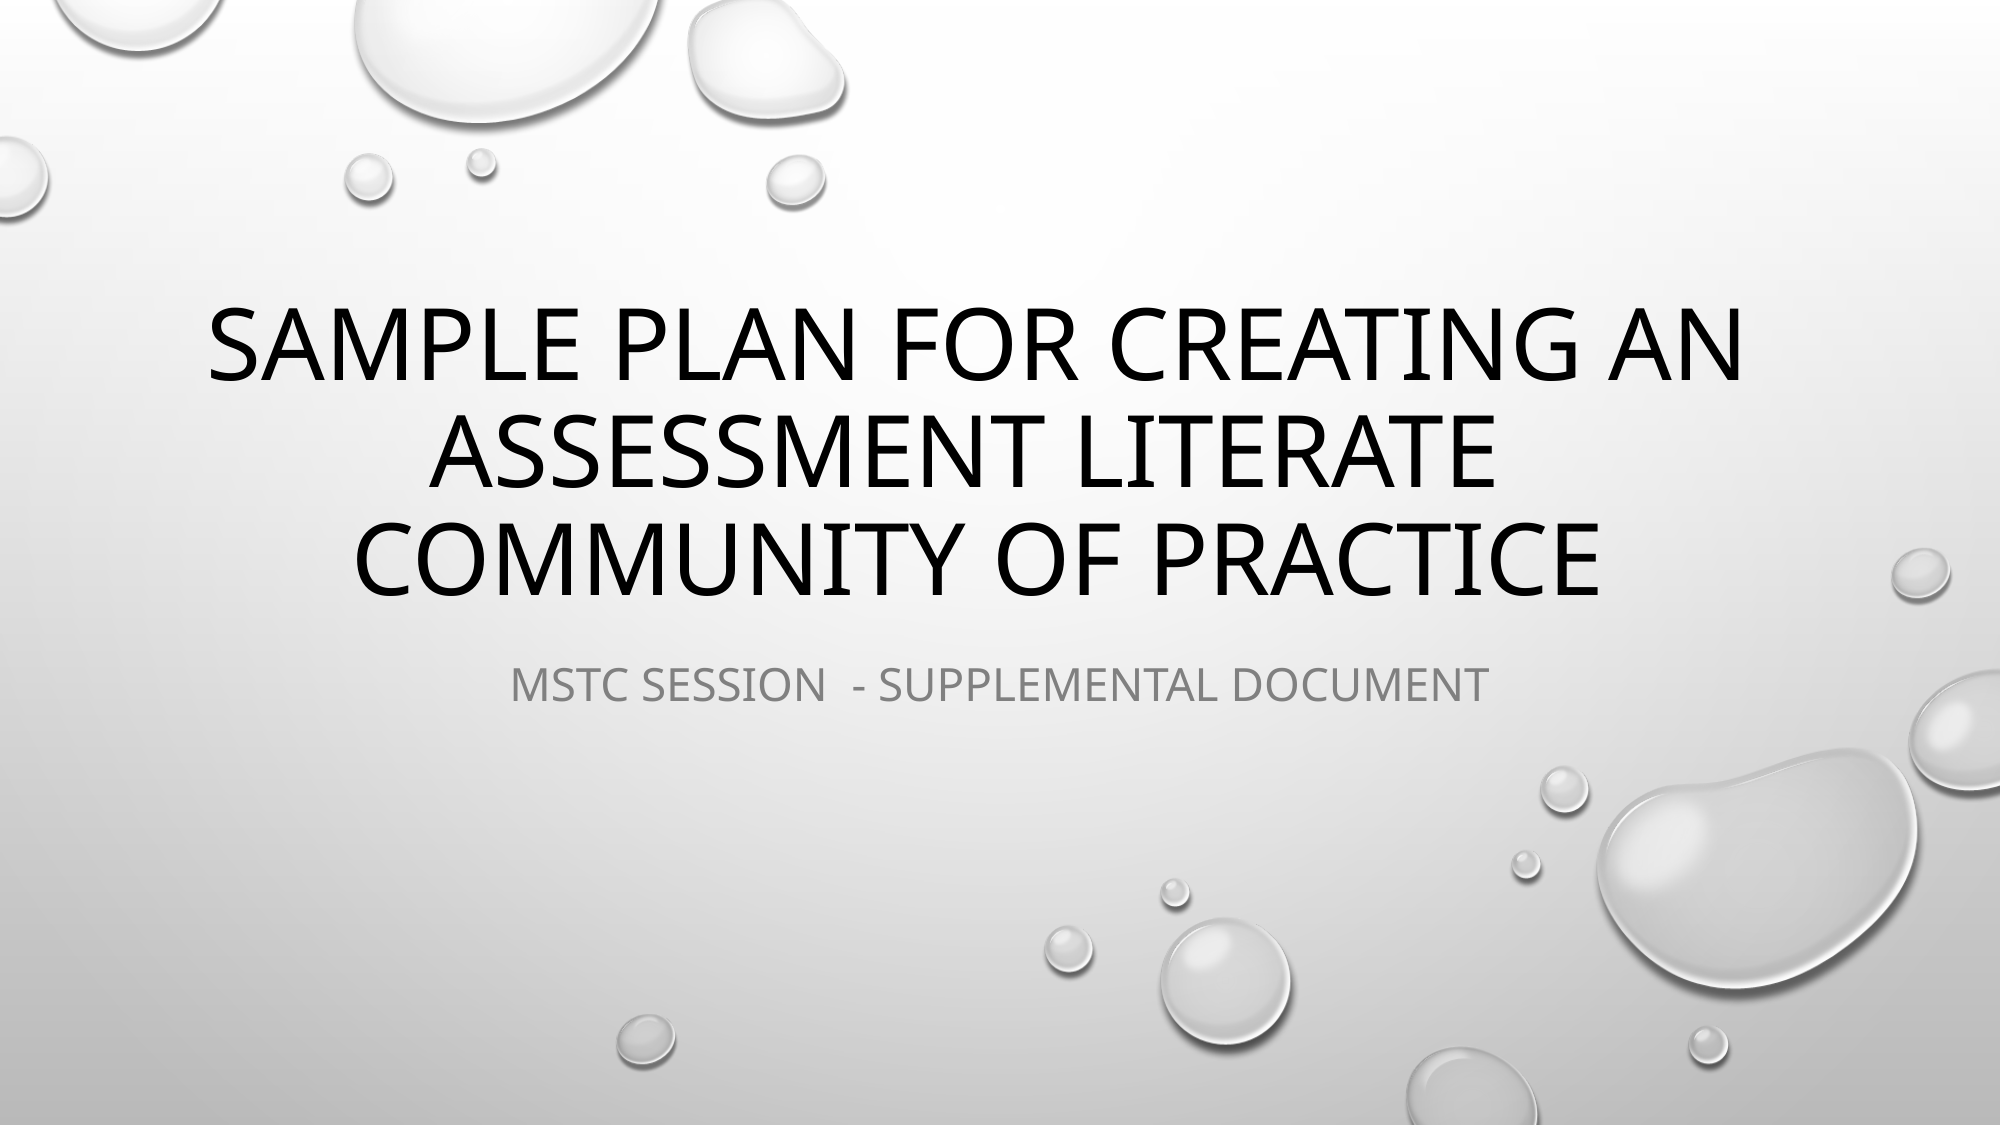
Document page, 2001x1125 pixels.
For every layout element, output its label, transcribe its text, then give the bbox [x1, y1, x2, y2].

picture [0, 0, 2000, 1125]
title Sample Plan for Creating an assessment literate community of Practice [42, 213, 1915, 625]
subtitle MSTC Session - Supplemental Document [287, 637, 1713, 863]
